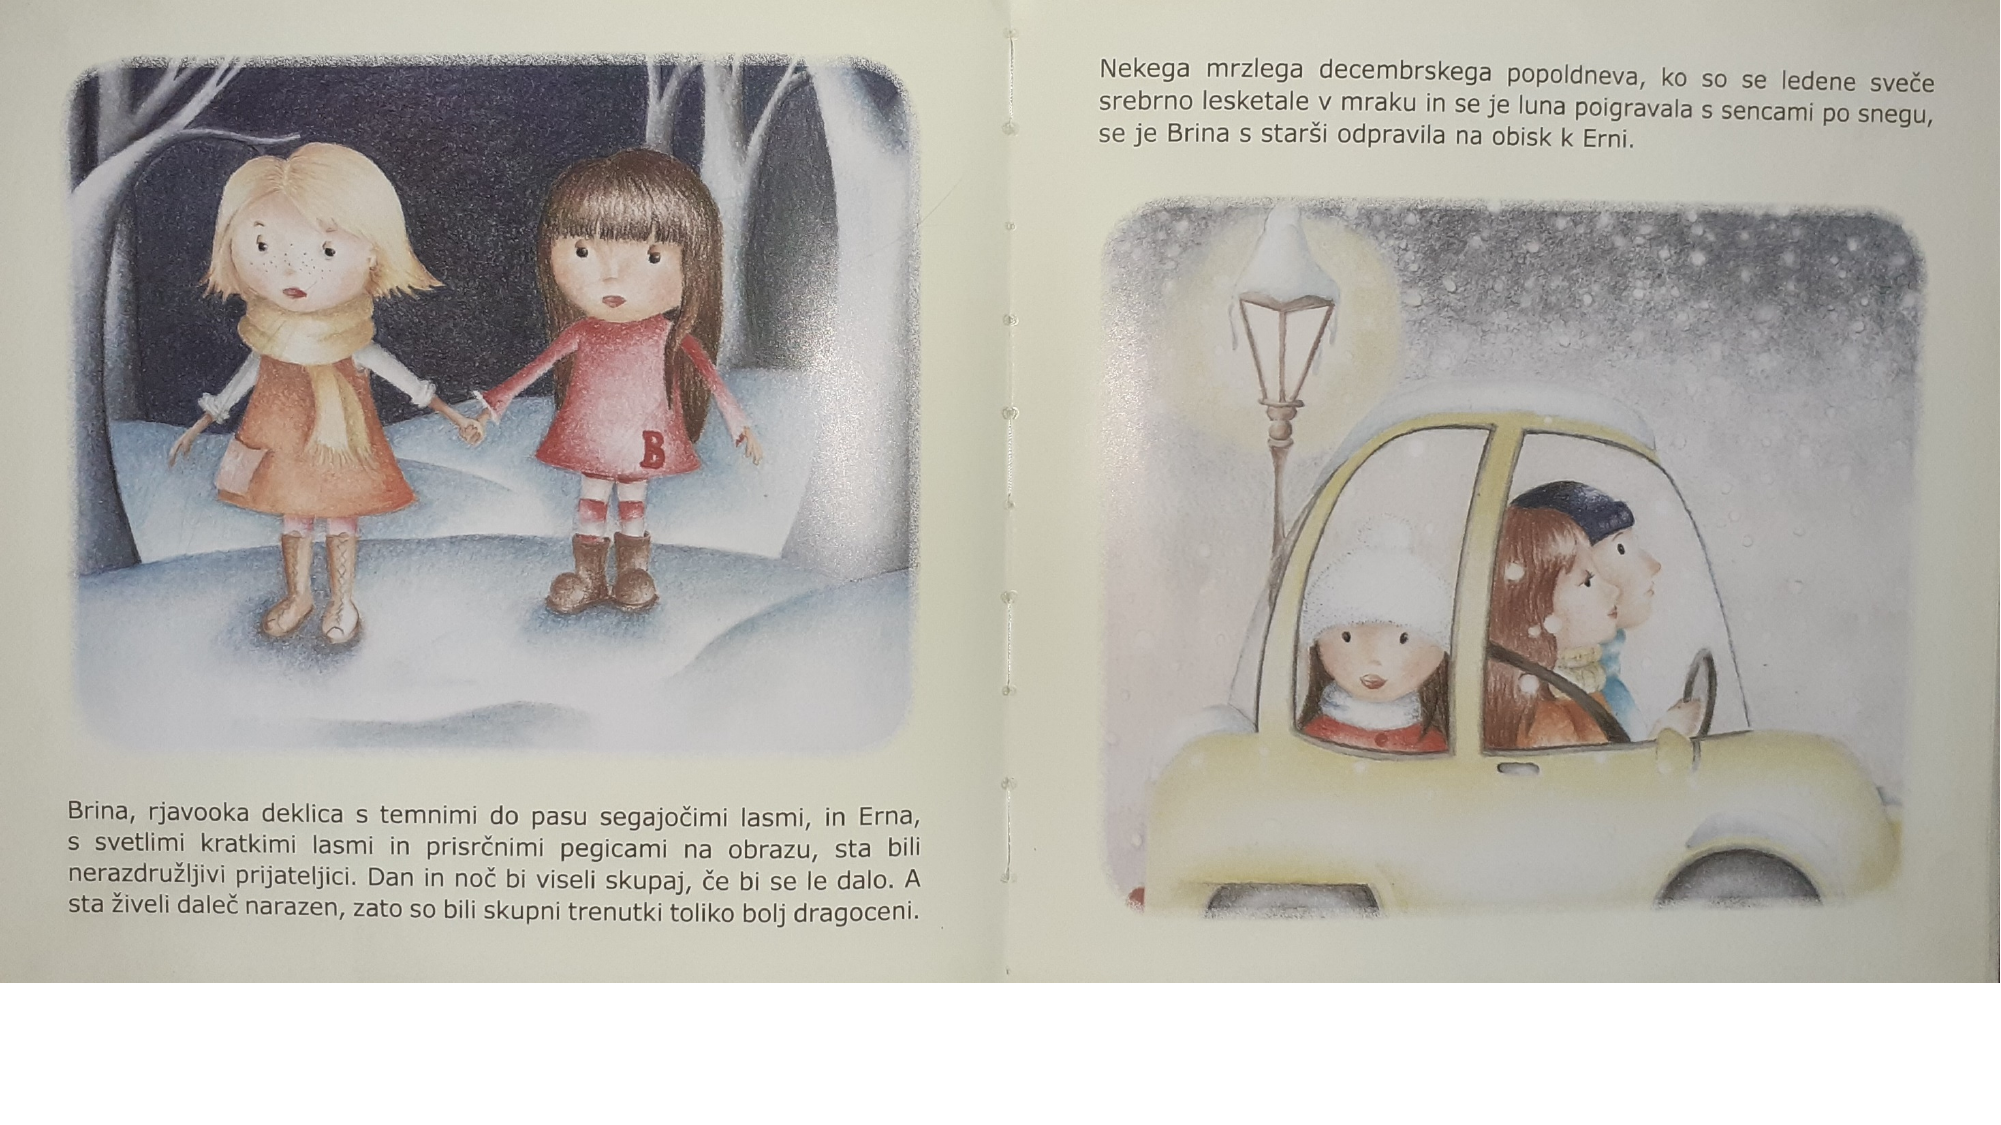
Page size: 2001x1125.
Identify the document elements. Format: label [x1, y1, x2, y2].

picture [0, 0, 2000, 984]
